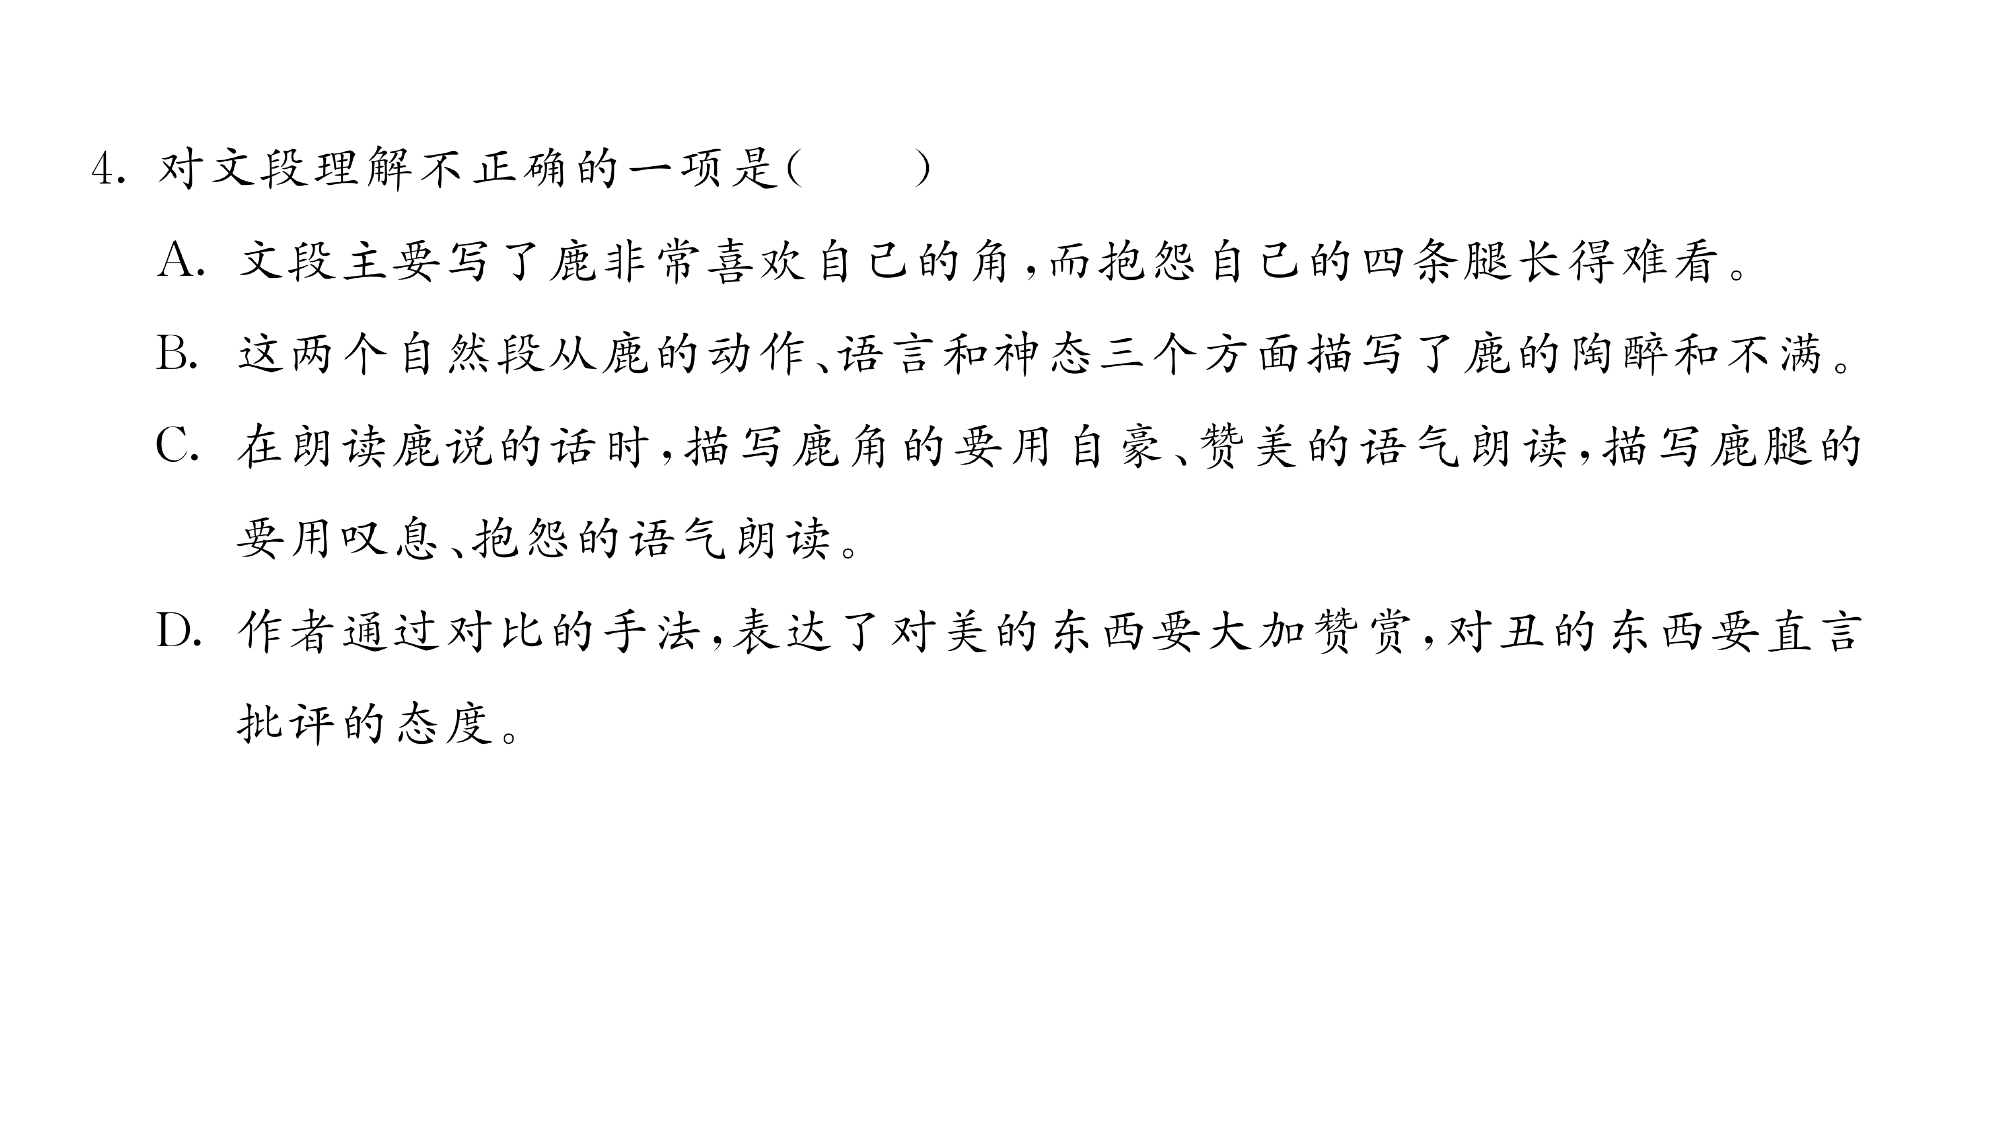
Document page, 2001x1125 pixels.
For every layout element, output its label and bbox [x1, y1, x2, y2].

picture [88, 118, 1979, 771]
